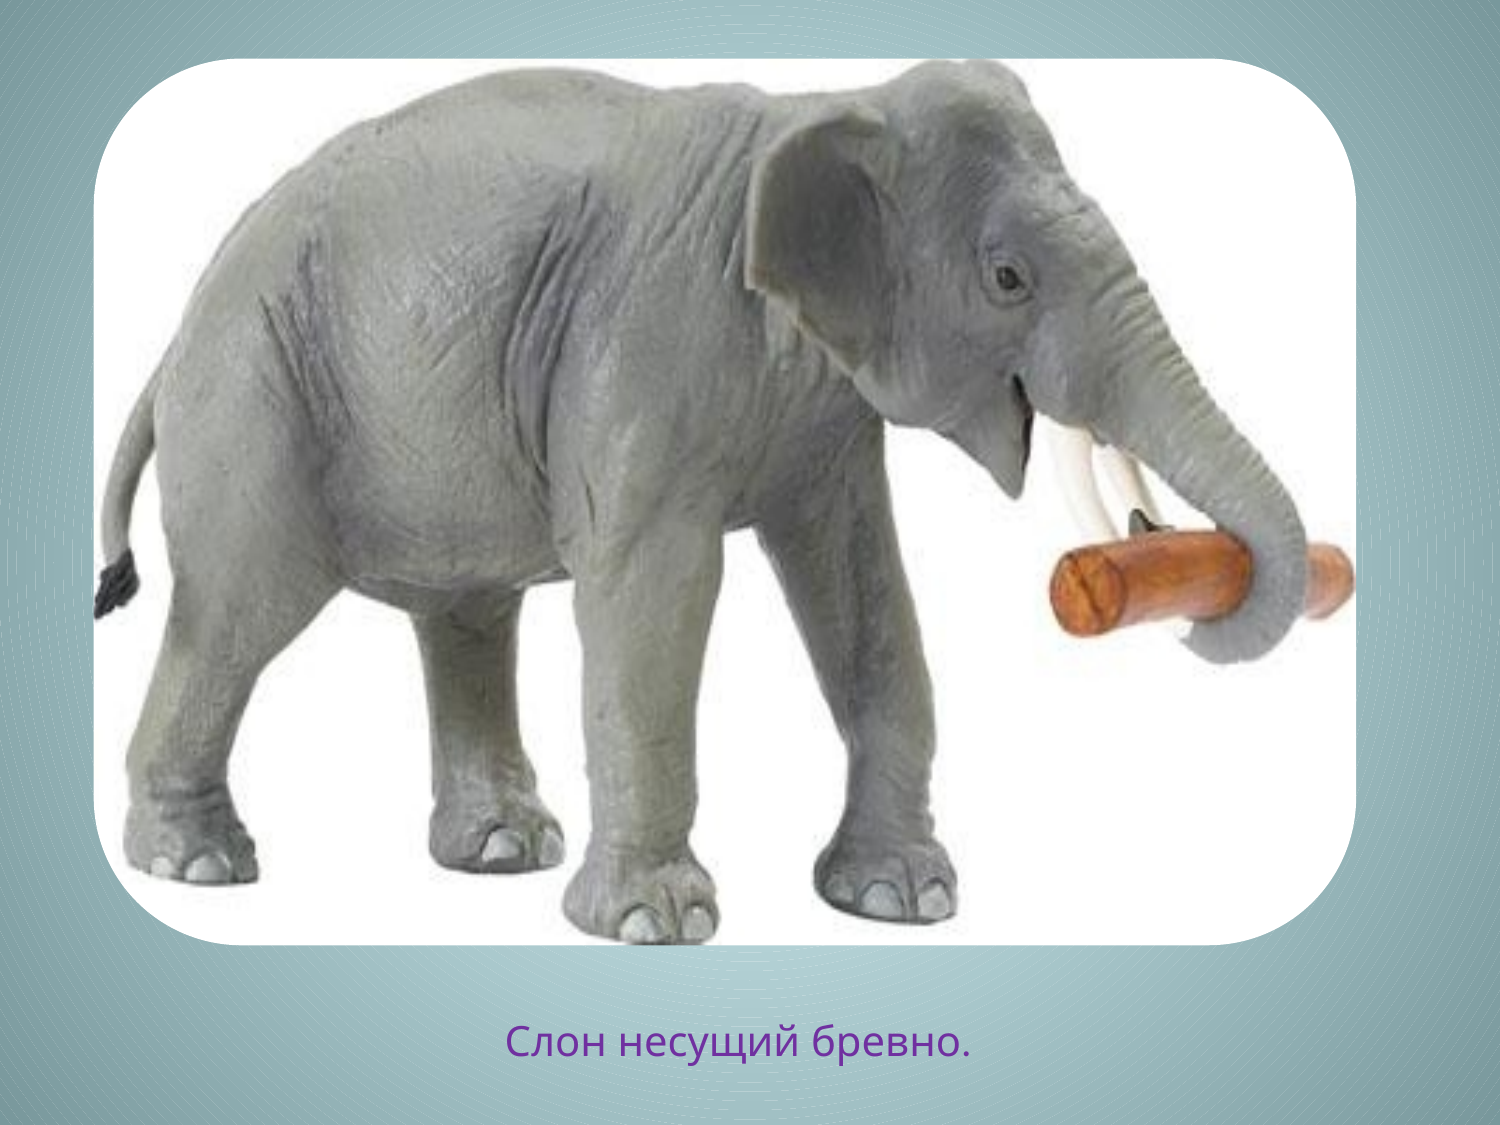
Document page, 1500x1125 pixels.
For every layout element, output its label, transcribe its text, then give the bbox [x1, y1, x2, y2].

picture [93, 58, 1357, 946]
text_box Слон несущий бревно. [339, 1007, 1137, 1073]
